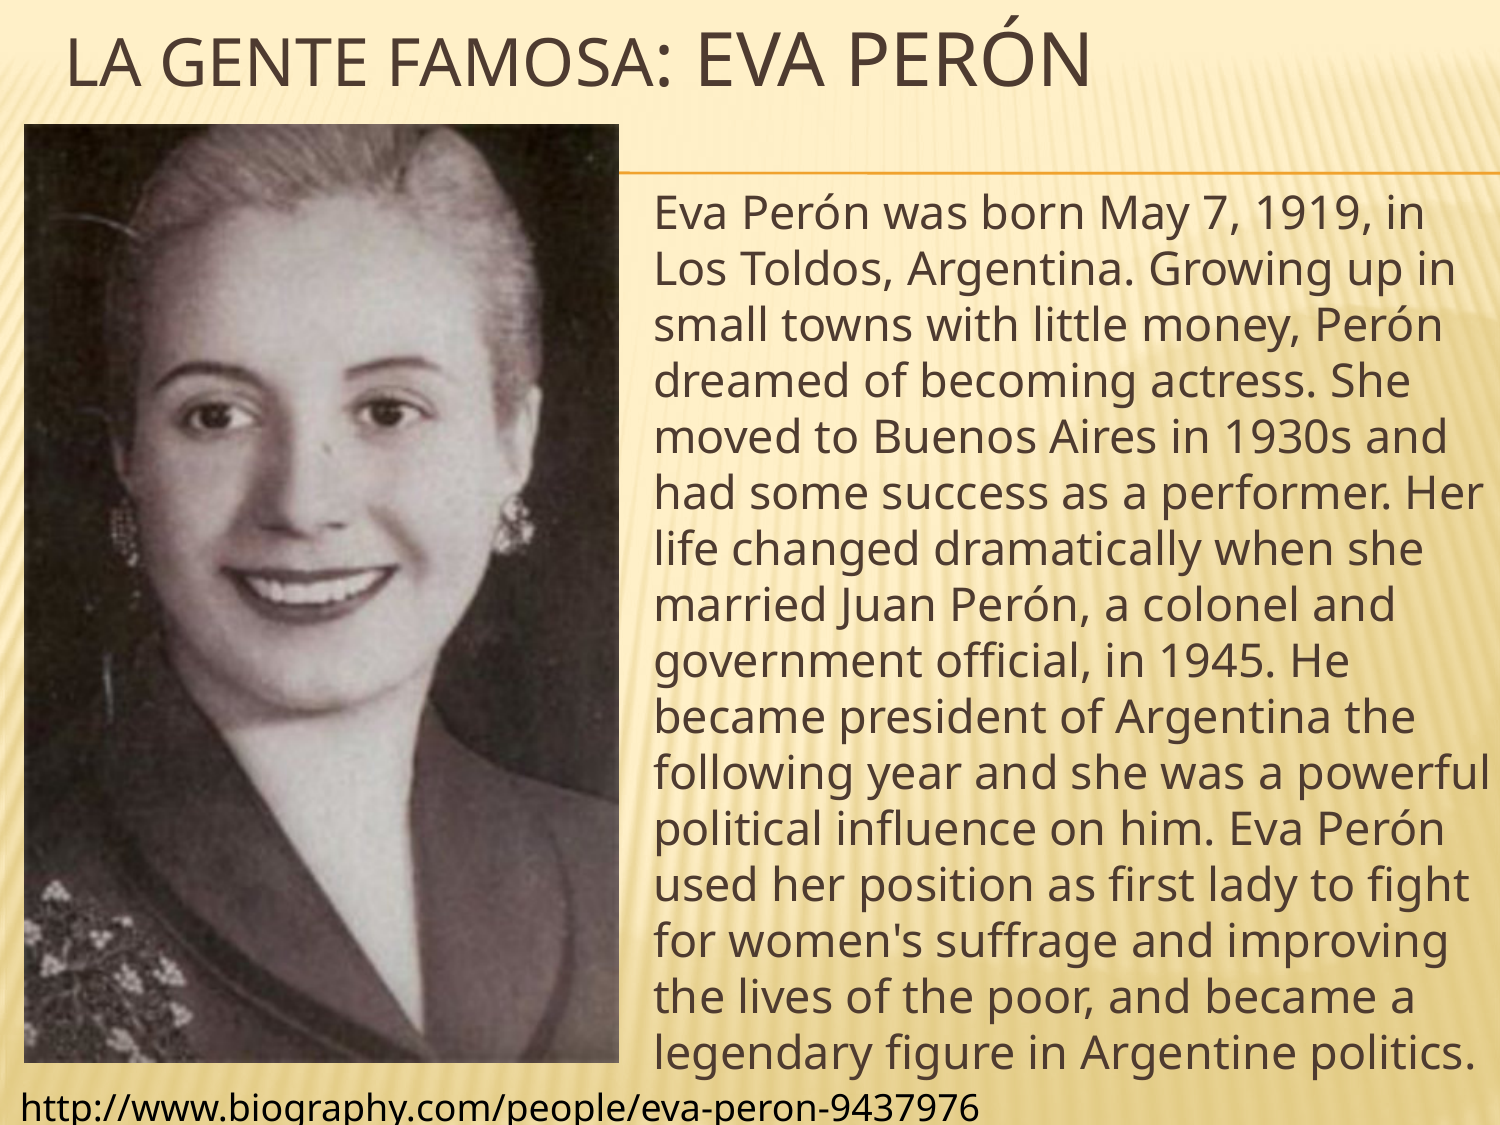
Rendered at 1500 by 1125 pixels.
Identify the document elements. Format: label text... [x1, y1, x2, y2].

picture [24, 124, 619, 1063]
text_box http://www.biography.com/people/eva-peron-9437976 [5, 1076, 587, 1125]
title La gente famosa: Eva perón [49, 0, 1463, 126]
list Eva Perón was born May 7, 1919, in Los Toldos, Argentina. Growing up in small towns with little money, Perón dreamed of becoming actress. She moved to Buenos Aires in 1930s and had some success as a performer. Her life changed dramatically when she married Juan Perón, a colonel and government official, in 1945. He became president of Argentina the following year and she was a powerful political influence on him. Eva Perón used her position as first lady to fight for women's suffrage and improving the lives of the poor, and became a legendary figure in Argentine politics. [587, 174, 1500, 1125]
